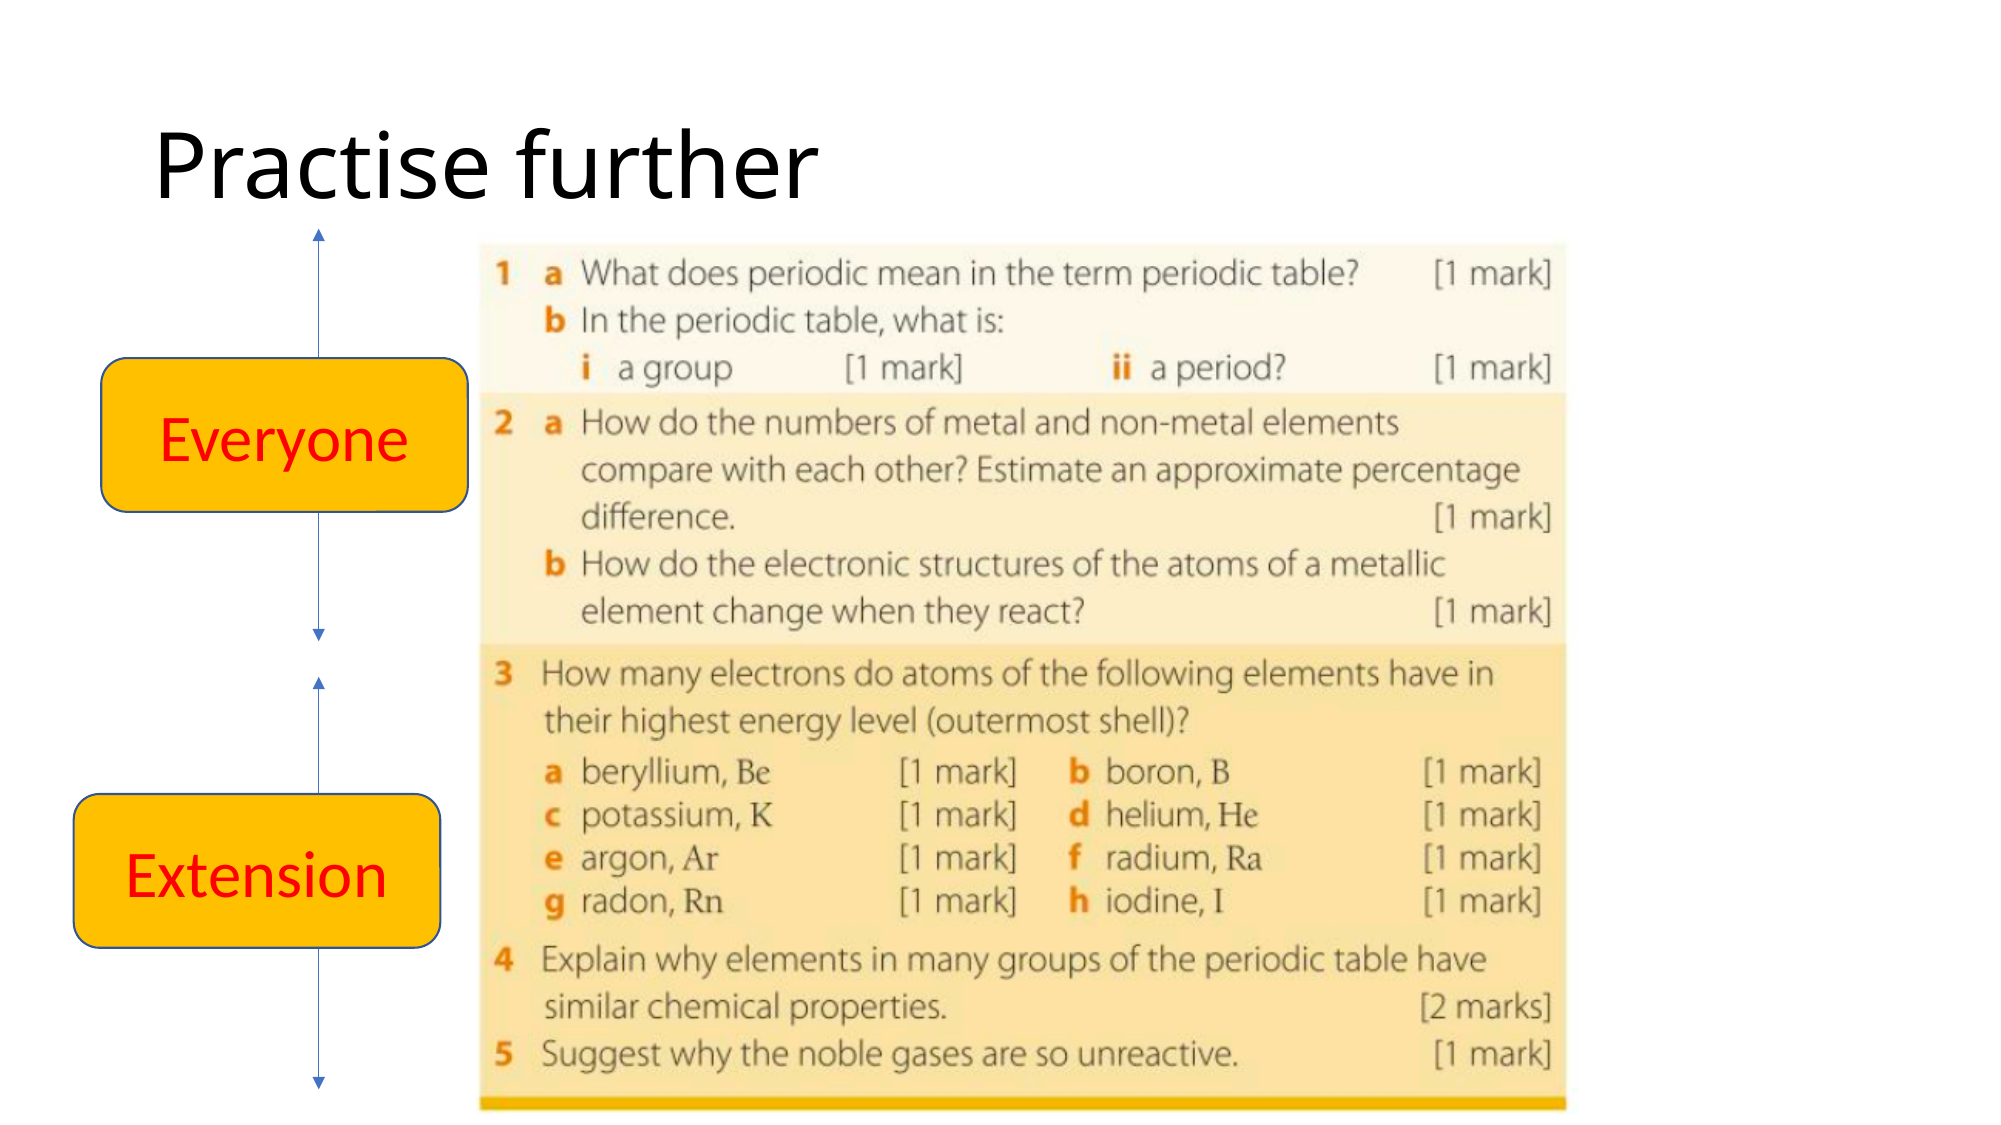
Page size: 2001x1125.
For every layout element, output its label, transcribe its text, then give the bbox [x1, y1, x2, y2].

title Practise further [137, 59, 1863, 278]
text_box Everyone [100, 357, 318, 513]
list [467, 228, 1579, 1125]
text_box Extension [72, 792, 318, 949]
text_box Everyone [319, 357, 467, 513]
text_box Extension [319, 792, 442, 949]
